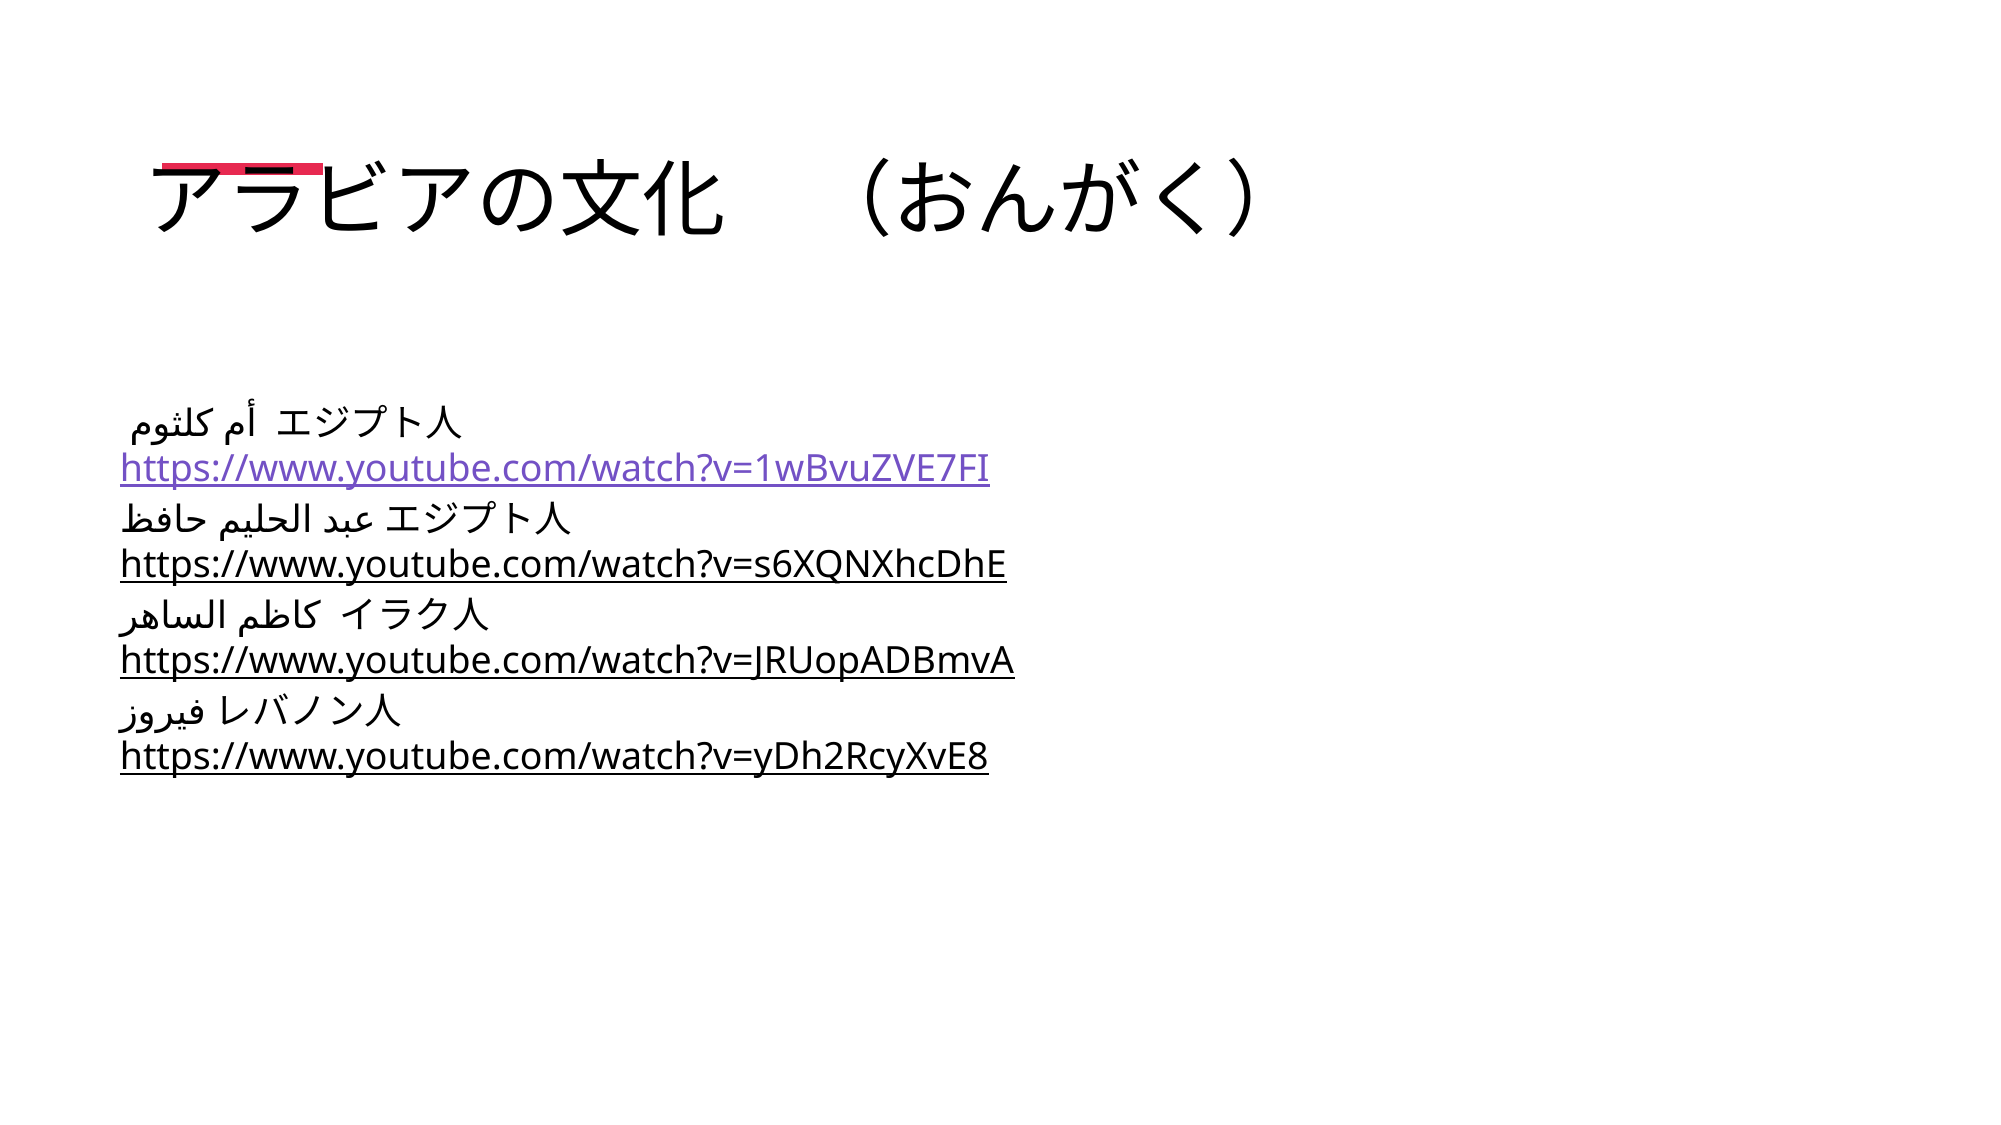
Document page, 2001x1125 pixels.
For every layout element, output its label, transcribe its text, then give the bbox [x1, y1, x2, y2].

title アラビアの文化 （おんがく） [128, 138, 1829, 334]
text_box أم كلثوم エジプト人 https://www.youtube.com/watch?v=1wBvuZVE7FI عبد الحليم حافظエジプト人 https://www.youtube.com/watch?v=s6XQNXhcDhE كاظم الساهر イラク人 https://www.youtube.com/watch?v=JRUopADBmvA فيروزレバノン人 https://www.youtube.com/watch?v=yDh2RcyXvE8 [104, 391, 1859, 836]
